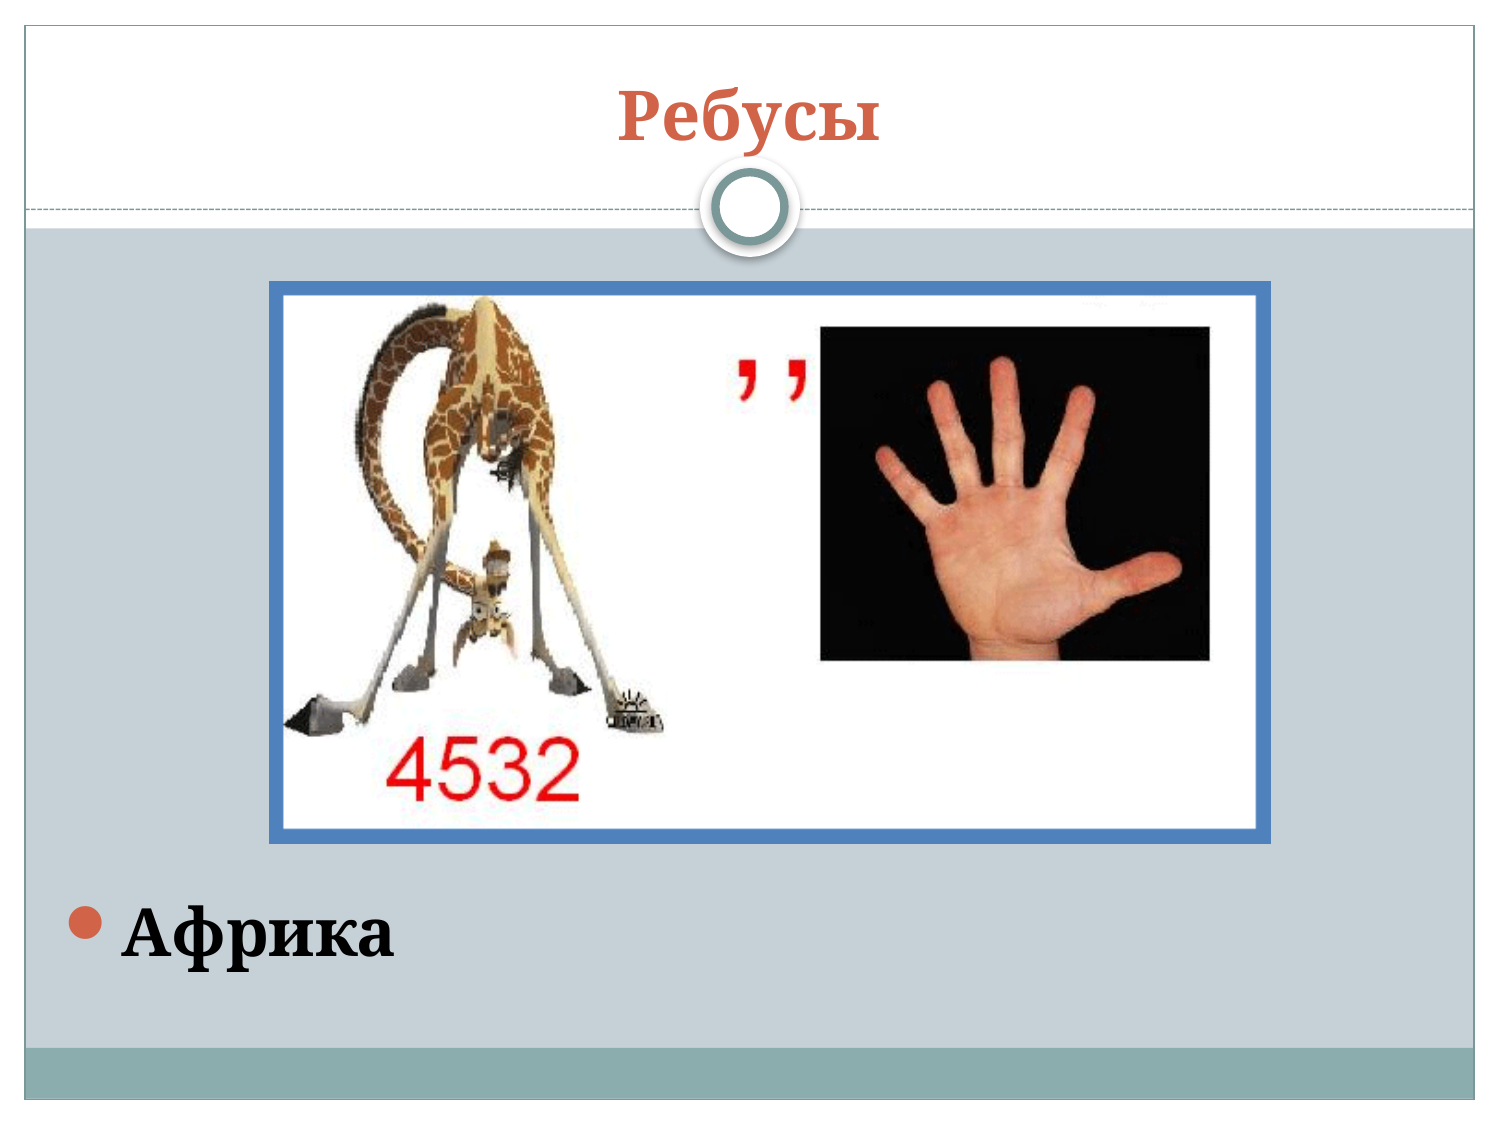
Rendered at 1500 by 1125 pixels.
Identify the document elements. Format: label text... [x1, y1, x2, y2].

list Африка [49, 250, 1445, 1001]
title Ребусы [49, 37, 1450, 162]
picture [269, 280, 1272, 844]
